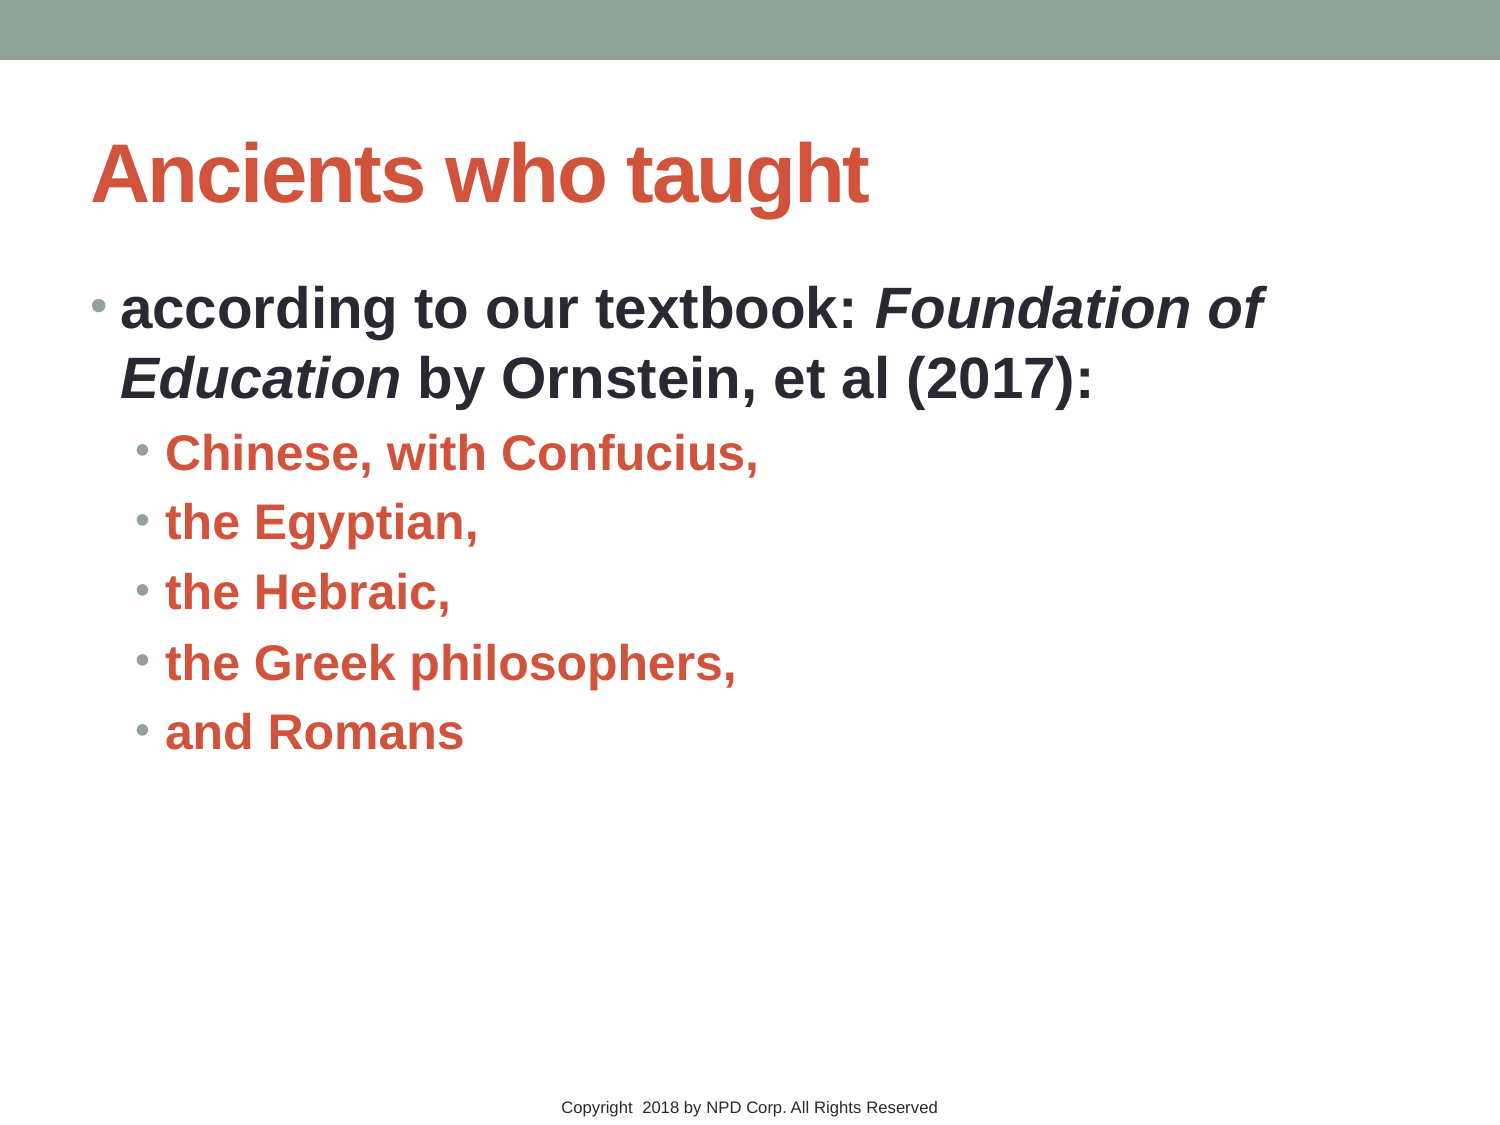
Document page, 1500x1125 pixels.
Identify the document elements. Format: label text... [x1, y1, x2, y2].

list according to our textbook: Foundation of Education by Ornstein, et al (2017): Chinese, with Confucius, the Egyptian, the Hebraic, the Greek philosophers, and Romans [75, 262, 1425, 1063]
text_box Copyright 2018 by NPD Corp. All Rights Reserved [0, 1089, 1500, 1125]
title Ancients who taught [75, 87, 1425, 250]
